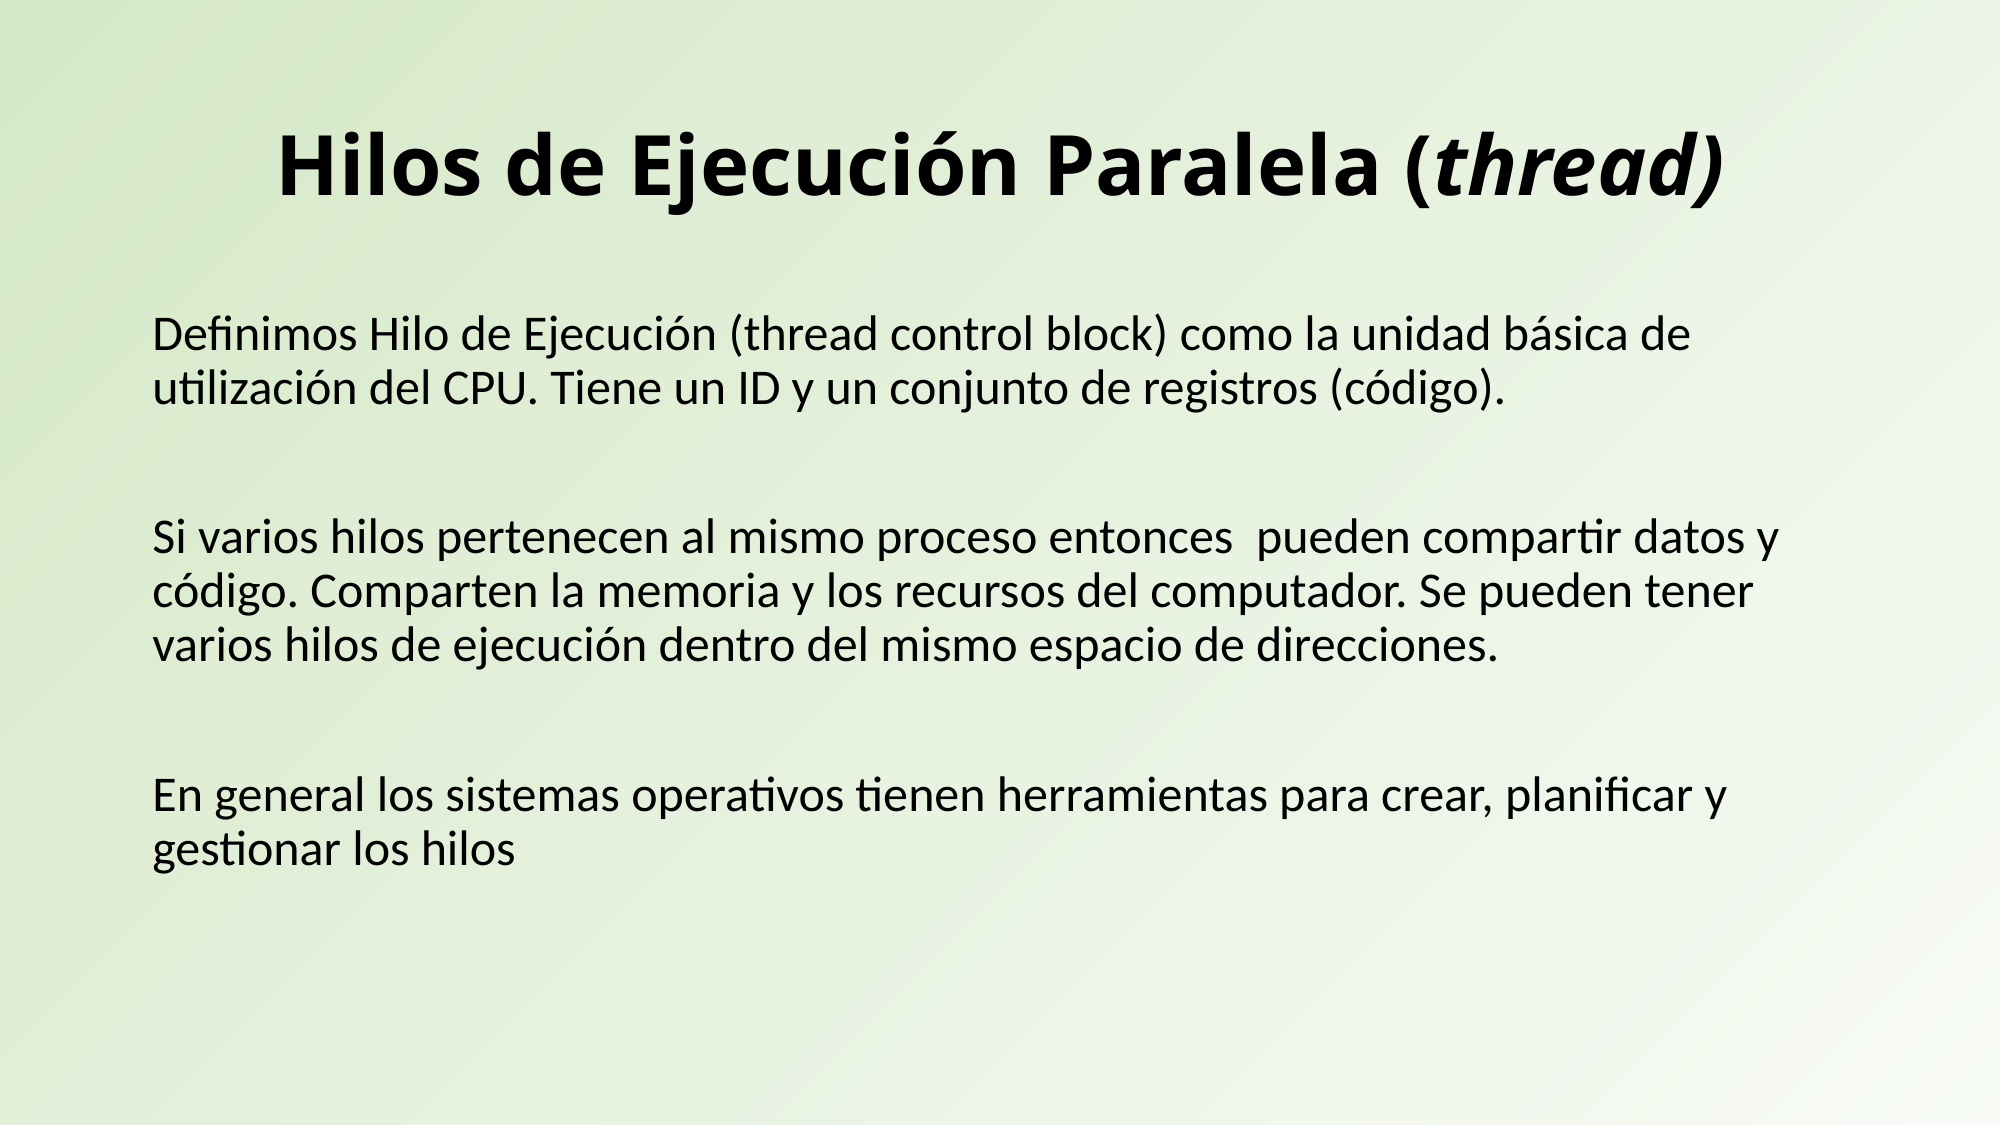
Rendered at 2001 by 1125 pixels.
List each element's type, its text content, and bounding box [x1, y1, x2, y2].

title Hilos de Ejecución Paralela (thread) [137, 59, 1863, 278]
list Definimos Hilo de Ejecución (thread control block) como la unidad básica de utilización del CPU. Tiene un ID y un conjunto de registros (código). Si varios hilos pertenecen al mismo proceso entonces pueden compartir datos y código. Comparten la memoria y los recursos del computador. Se pueden tener varios hilos de ejecución dentro del mismo espacio de direcciones. En general los sistemas operativos tienen herramientas para crear, planificar y gestionar los hilos [137, 299, 1863, 1014]
